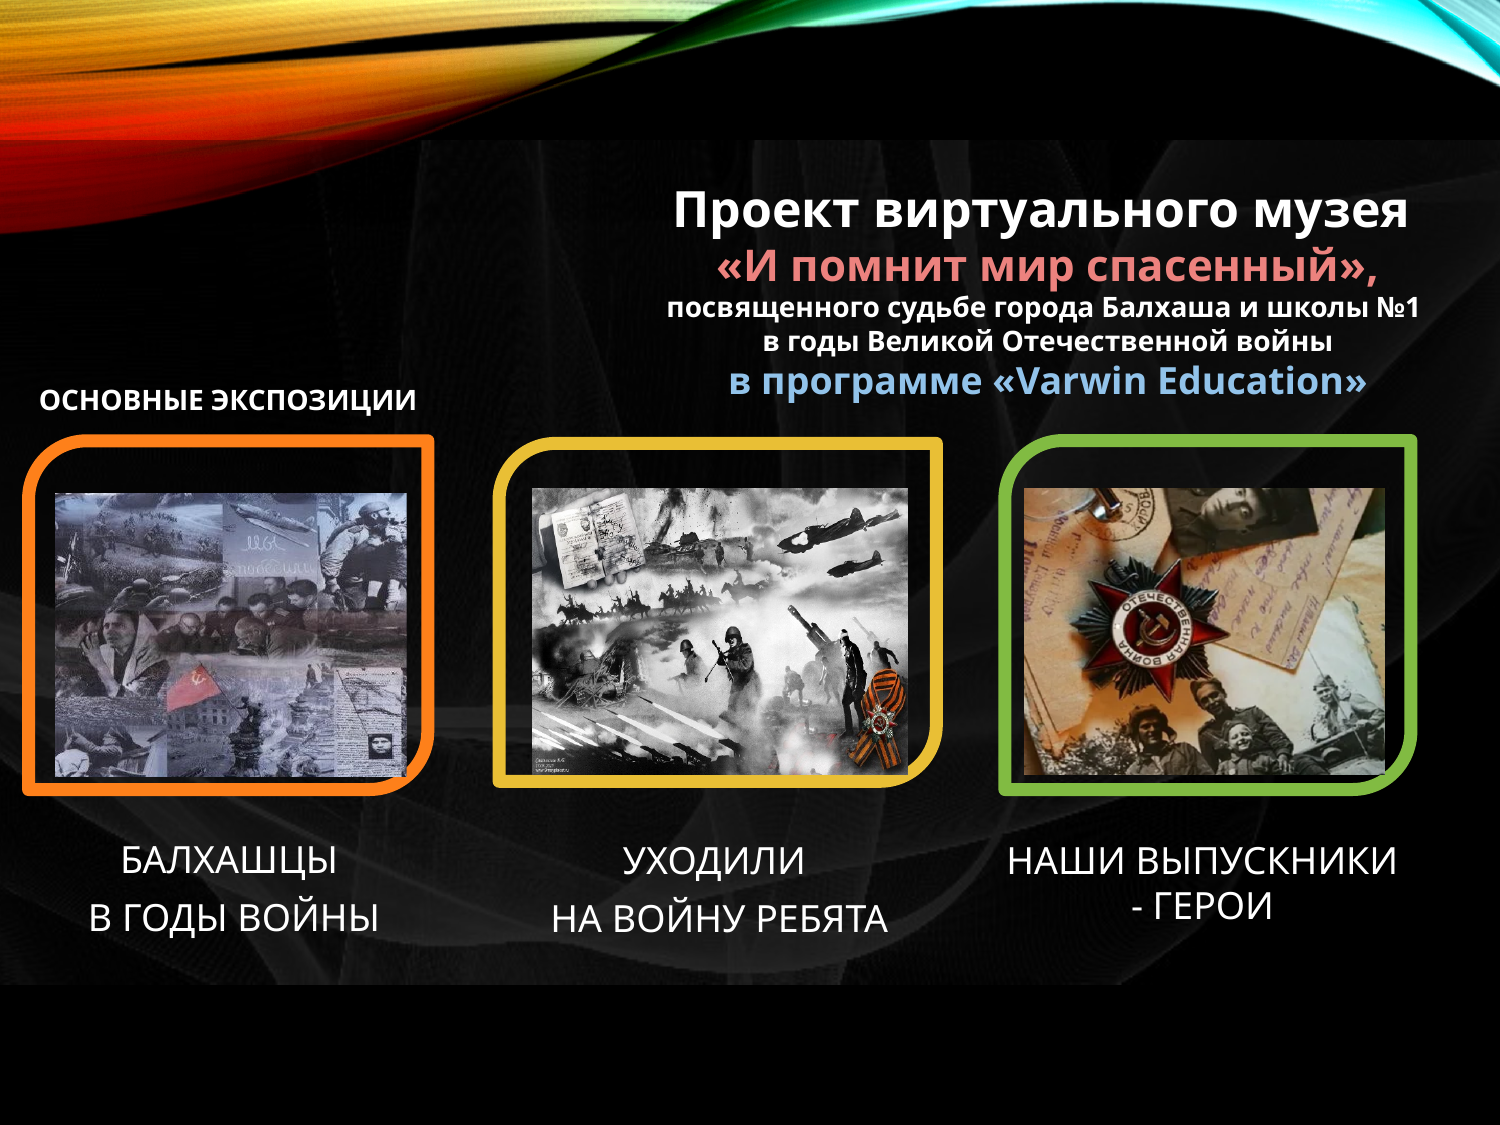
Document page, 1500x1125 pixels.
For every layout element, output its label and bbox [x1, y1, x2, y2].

list [27, 410, 1416, 956]
picture [0, 0, 1500, 985]
